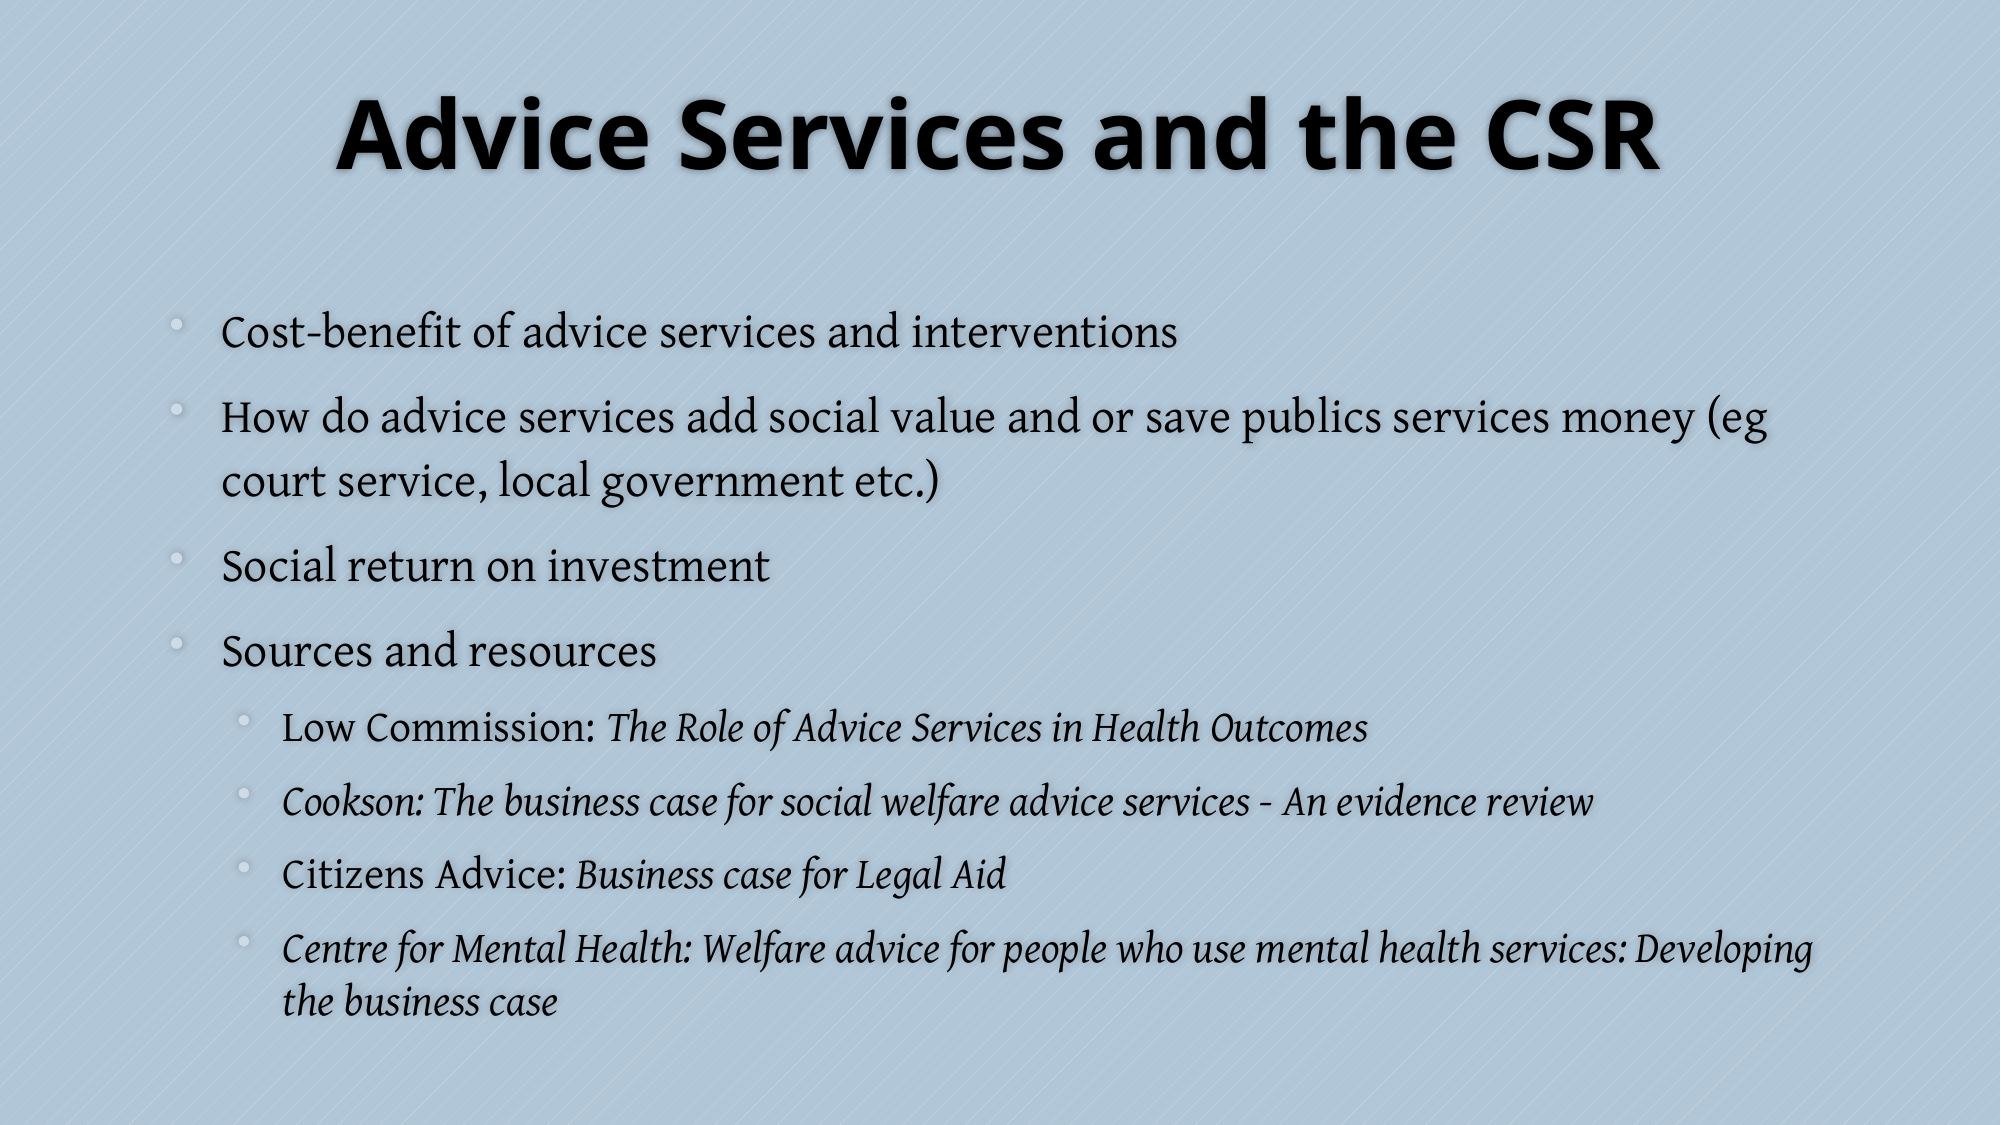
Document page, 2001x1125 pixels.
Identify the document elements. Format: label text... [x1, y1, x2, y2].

list Cost-benefit of advice services and interventions How do advice services add social value and or save publics services money (eg court service, local government etc.) Social return on investment Sources and resources Low Commission: The Role of Advice Services in Health Outcomes Cookson: The business case for social welfare advice services - An evidence review Citizens Advice: Business case for Legal Aid Centre for Mental Health: Welfare advice for people who use mental health services: Developing the business case [149, 286, 1849, 1049]
title Advice Services and the CSR [149, 51, 1849, 226]
